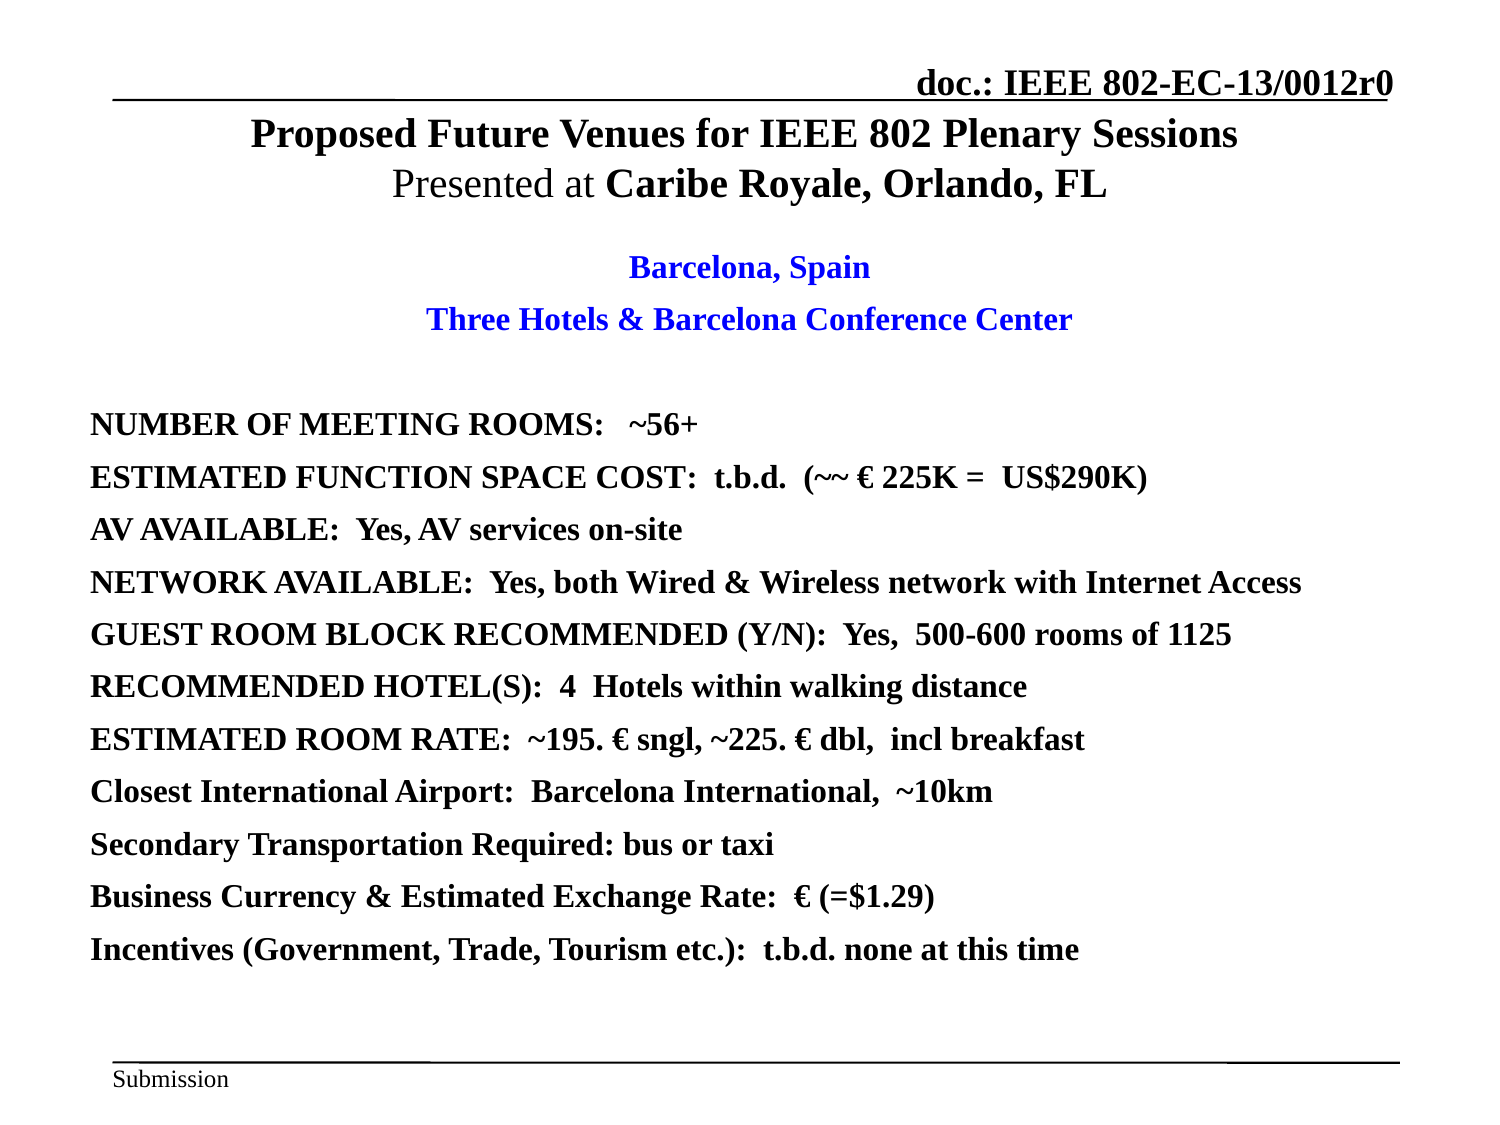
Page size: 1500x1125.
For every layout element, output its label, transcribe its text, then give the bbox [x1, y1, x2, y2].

title Proposed Future Venues for IEEE 802 Plenary Sessions Presented at Caribe Royale, Orlando, FL [74, 99, 1426, 213]
list Barcelona, Spain Three Hotels & Barcelona Conference Center NUMBER OF MEETING ROOMS: ~56+ Estimated Function Space Cost: t.b.d. (~~ € 225K = US$290K) AV AVAILABLE: Yes, AV services on-site NETWORK AVAILABLE: Yes, both Wired & Wireless network with Internet Access GUEST ROOM BLOCK RECOMMENDED (Y/N): Yes, 500-600 rooms of 1125 RECOMMENDED HOTEL(S): 4 Hotels within walking distance ESTIMATED ROOM RATE: ~195. € sngl, ~225. € dbl, incl breakfast Closest International Airport: Barcelona International, ~10km Secondary Transportation Required: bus or taxi Business Currency & Estimated Exchange Rate: € (=$1.29) Incentives (Government, Trade, Tourism etc.): t.b.d. none at this time [74, 237, 1426, 1073]
